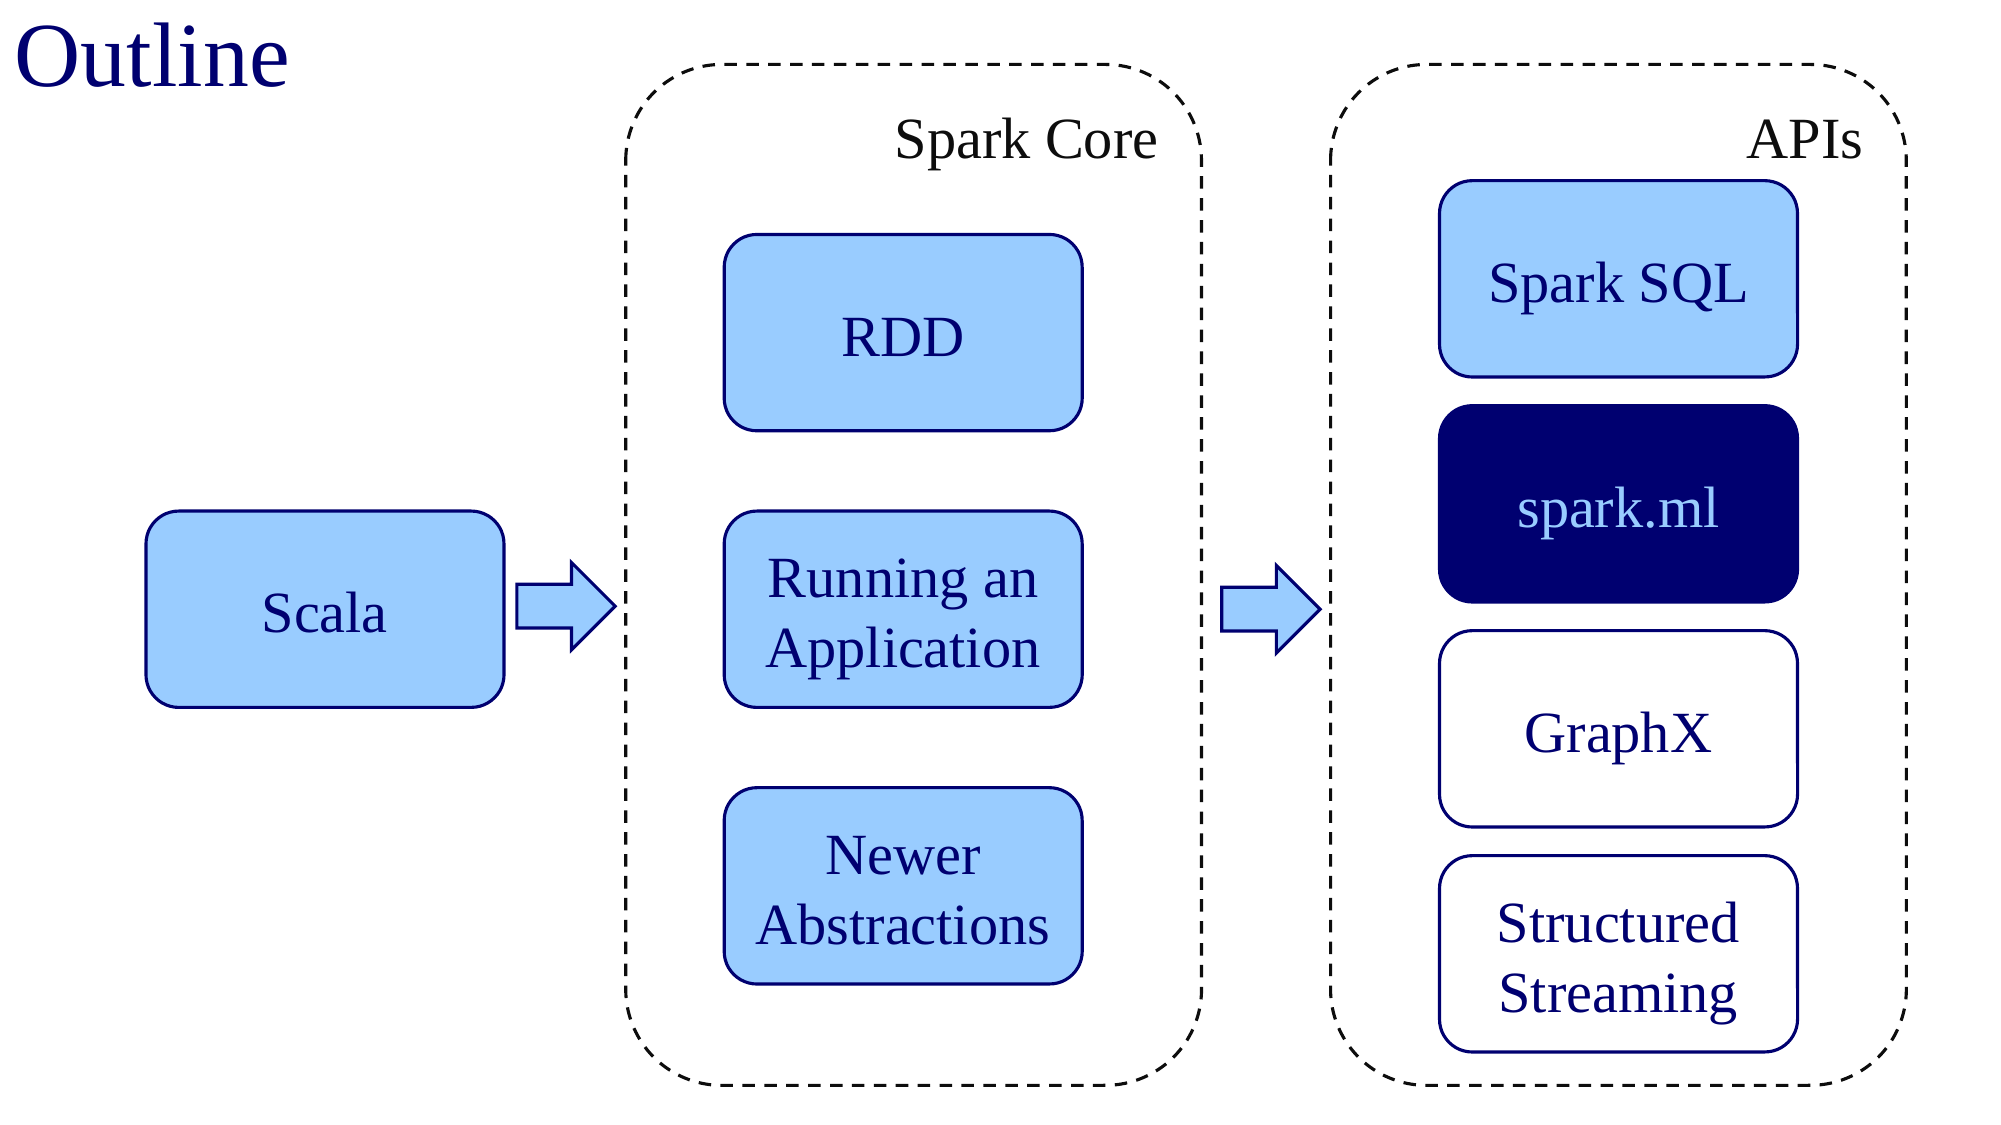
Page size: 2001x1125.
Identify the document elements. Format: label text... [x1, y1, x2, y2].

text_box [515, 558, 618, 654]
text_box Spark Core [624, 62, 1204, 1087]
text_box Scala [144, 509, 506, 709]
text_box APIs [1329, 62, 1908, 1087]
text_box [1220, 561, 1323, 657]
text_box Outline [0, 0, 450, 134]
